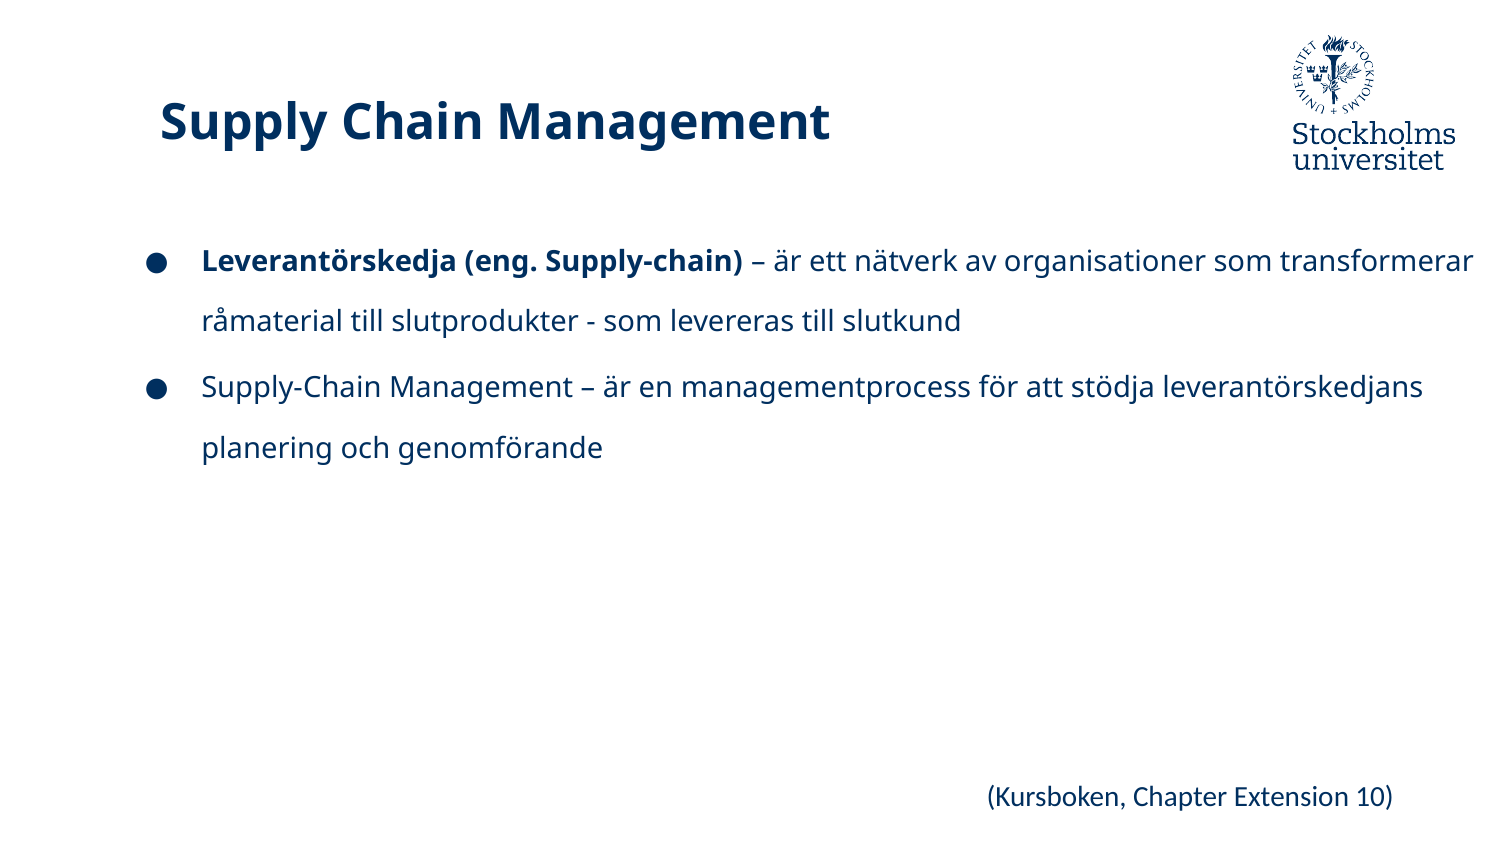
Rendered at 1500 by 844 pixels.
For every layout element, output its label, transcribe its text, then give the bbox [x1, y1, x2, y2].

list Leverantörskedja (eng. Supply-chain) – är ett nätverk av organisationer som transformerar råmaterial till slutprodukter - som levereras till slutkund Supply-Chain Management – är en managementprocess för att stödja leverantörskedjans planering och genomförande [129, 209, 1500, 741]
picture [1293, 35, 1455, 170]
title Supply Chain Management [145, 82, 1270, 181]
text_box (Kursboken, Chapter Extension 10) [971, 769, 1432, 820]
